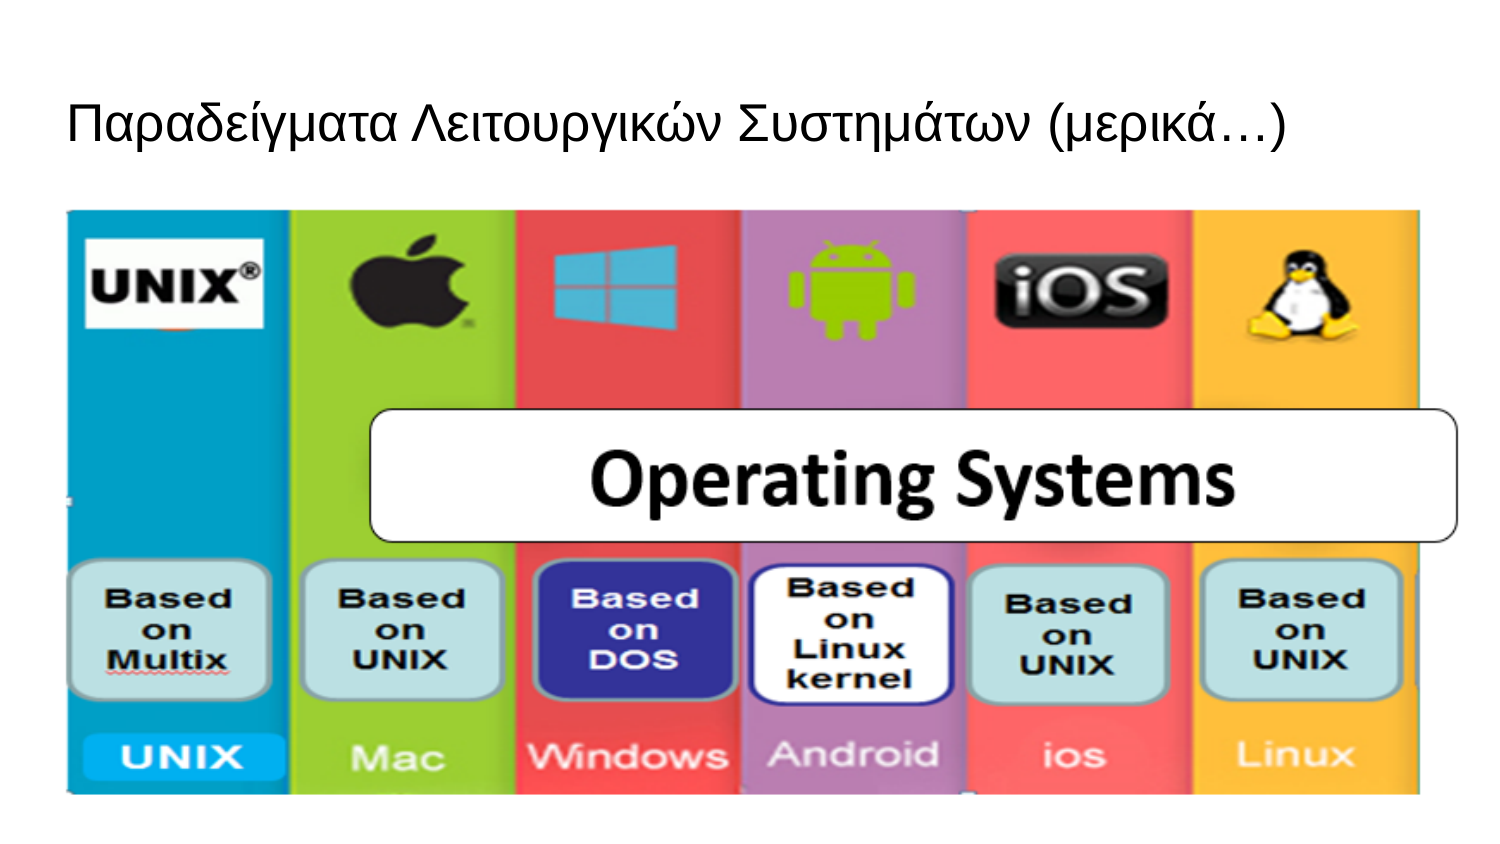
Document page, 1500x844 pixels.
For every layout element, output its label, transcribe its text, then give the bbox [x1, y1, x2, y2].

title Παραδείγματα Λειτουργικών Συστημάτων (μερικά…) [51, 72, 1449, 167]
picture [50, 188, 1472, 808]
